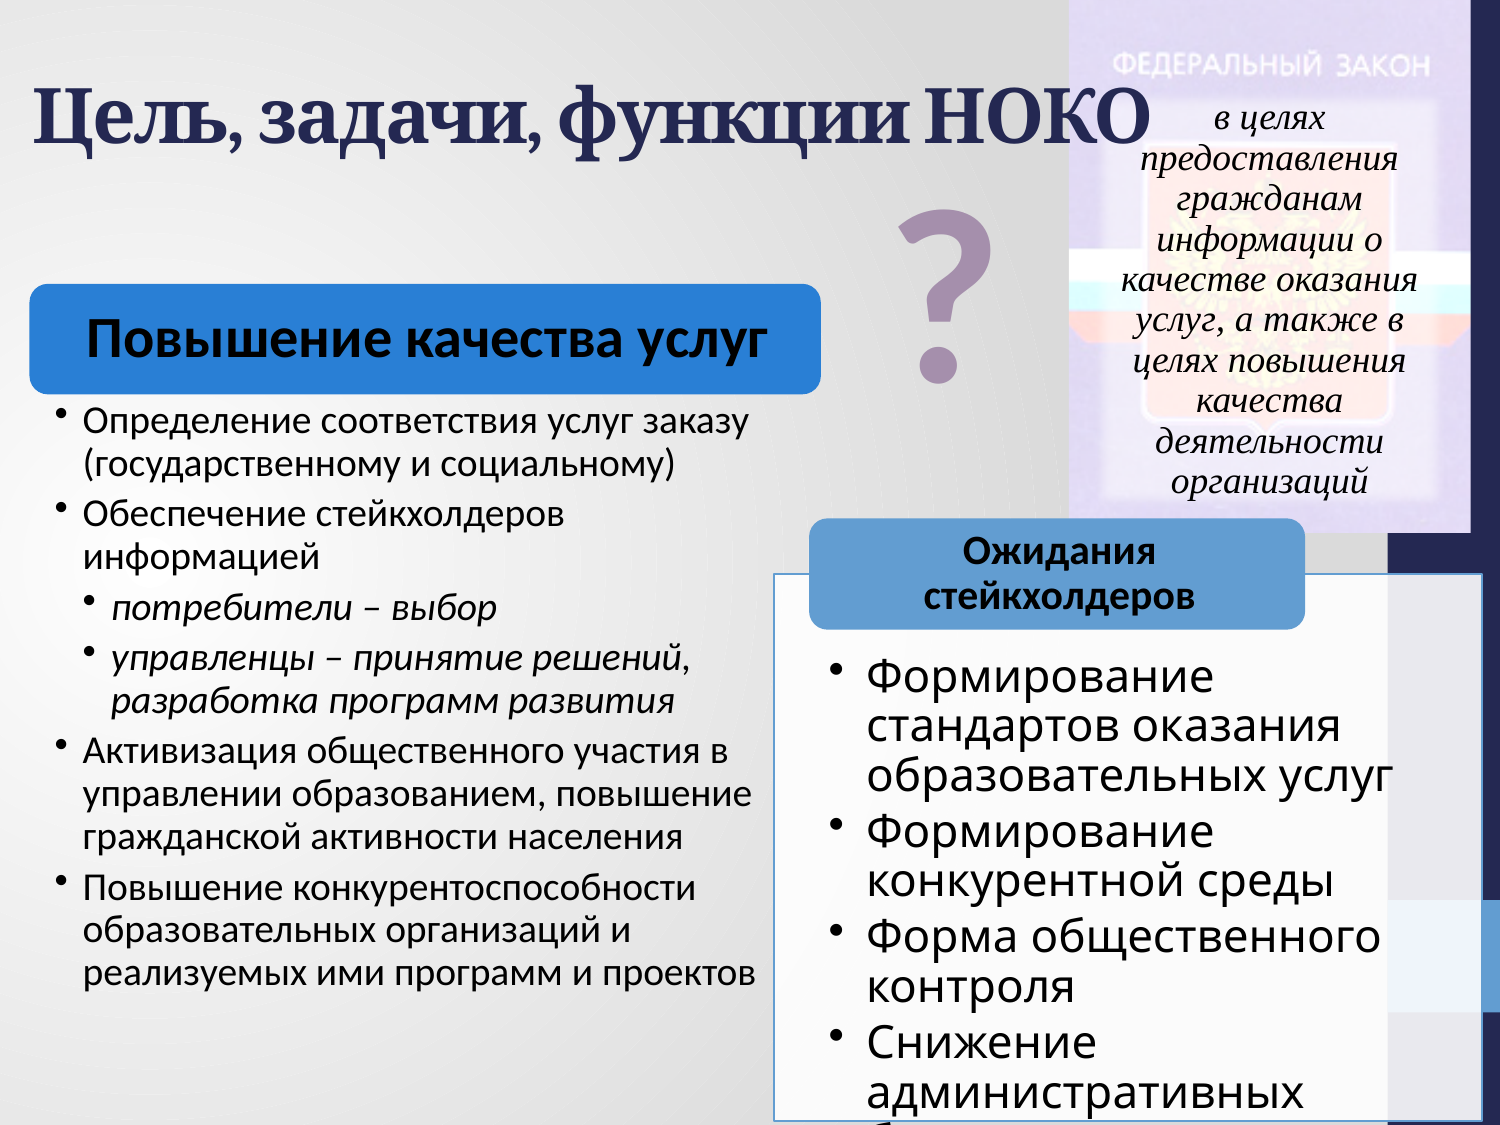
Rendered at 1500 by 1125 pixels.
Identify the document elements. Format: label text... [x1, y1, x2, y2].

picture [1068, 0, 1472, 513]
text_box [773, 513, 1483, 1125]
text_box ? [844, 207, 1044, 441]
title Цель, задачи, функции НОКО [17, 19, 1065, 207]
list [28, 231, 822, 1083]
